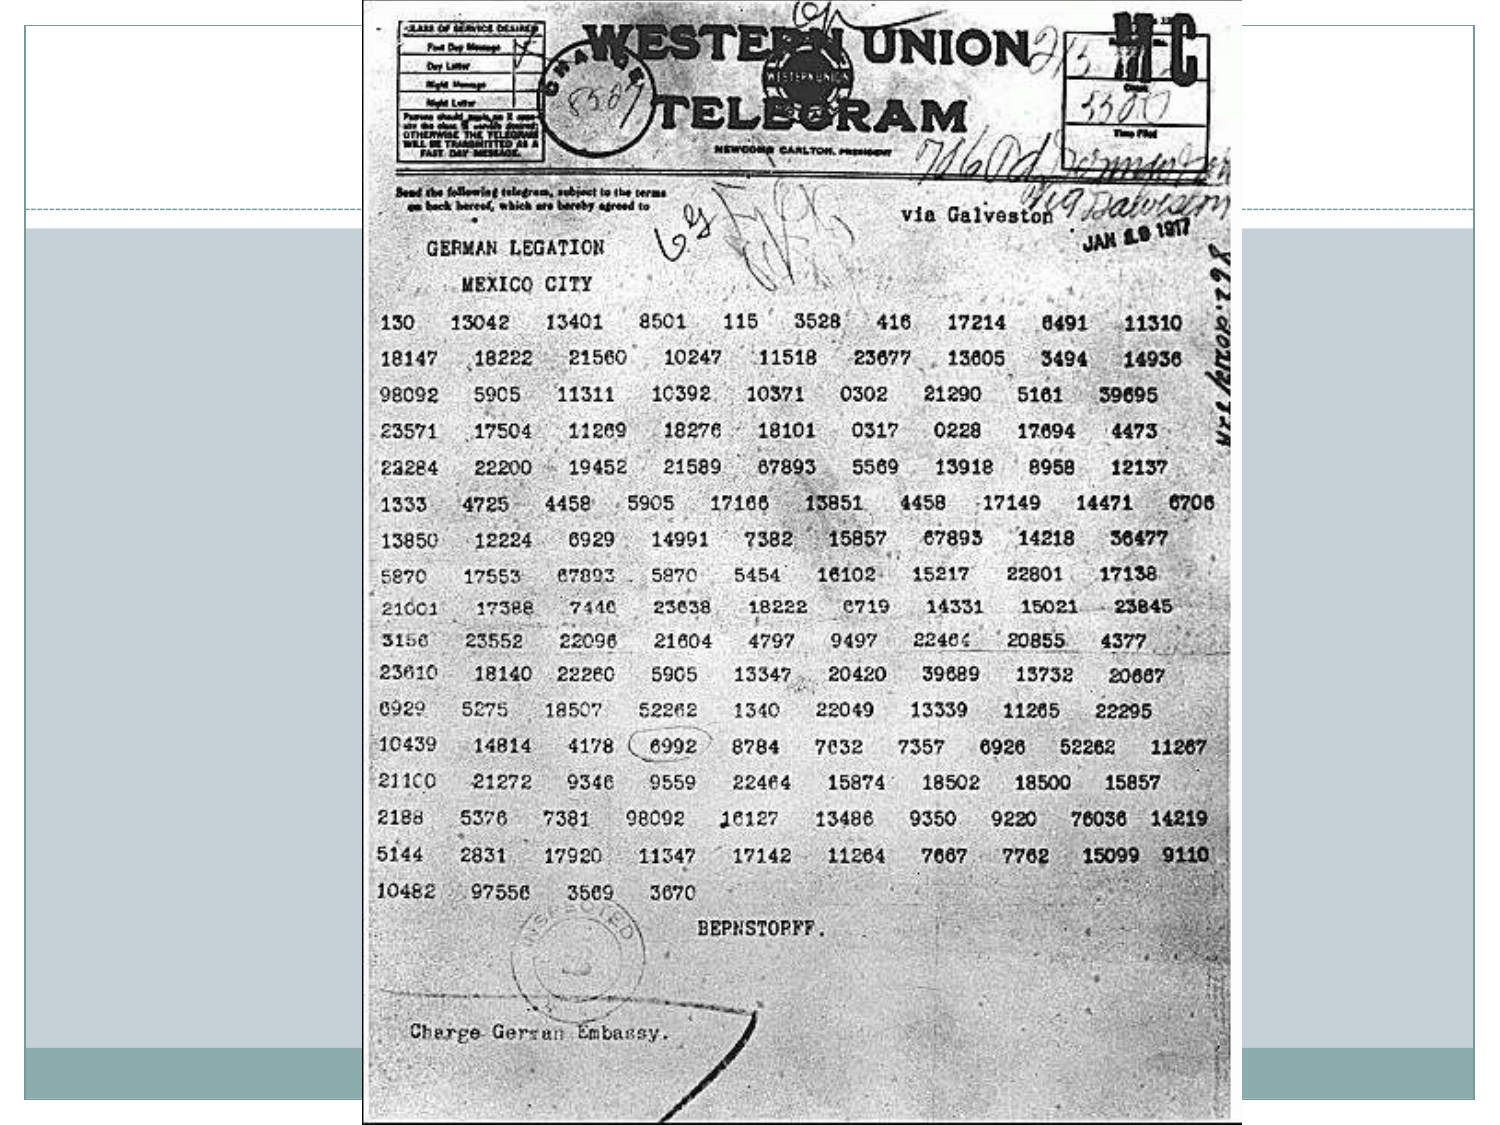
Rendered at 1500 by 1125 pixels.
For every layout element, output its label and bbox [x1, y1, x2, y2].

picture [362, 0, 1242, 1125]
